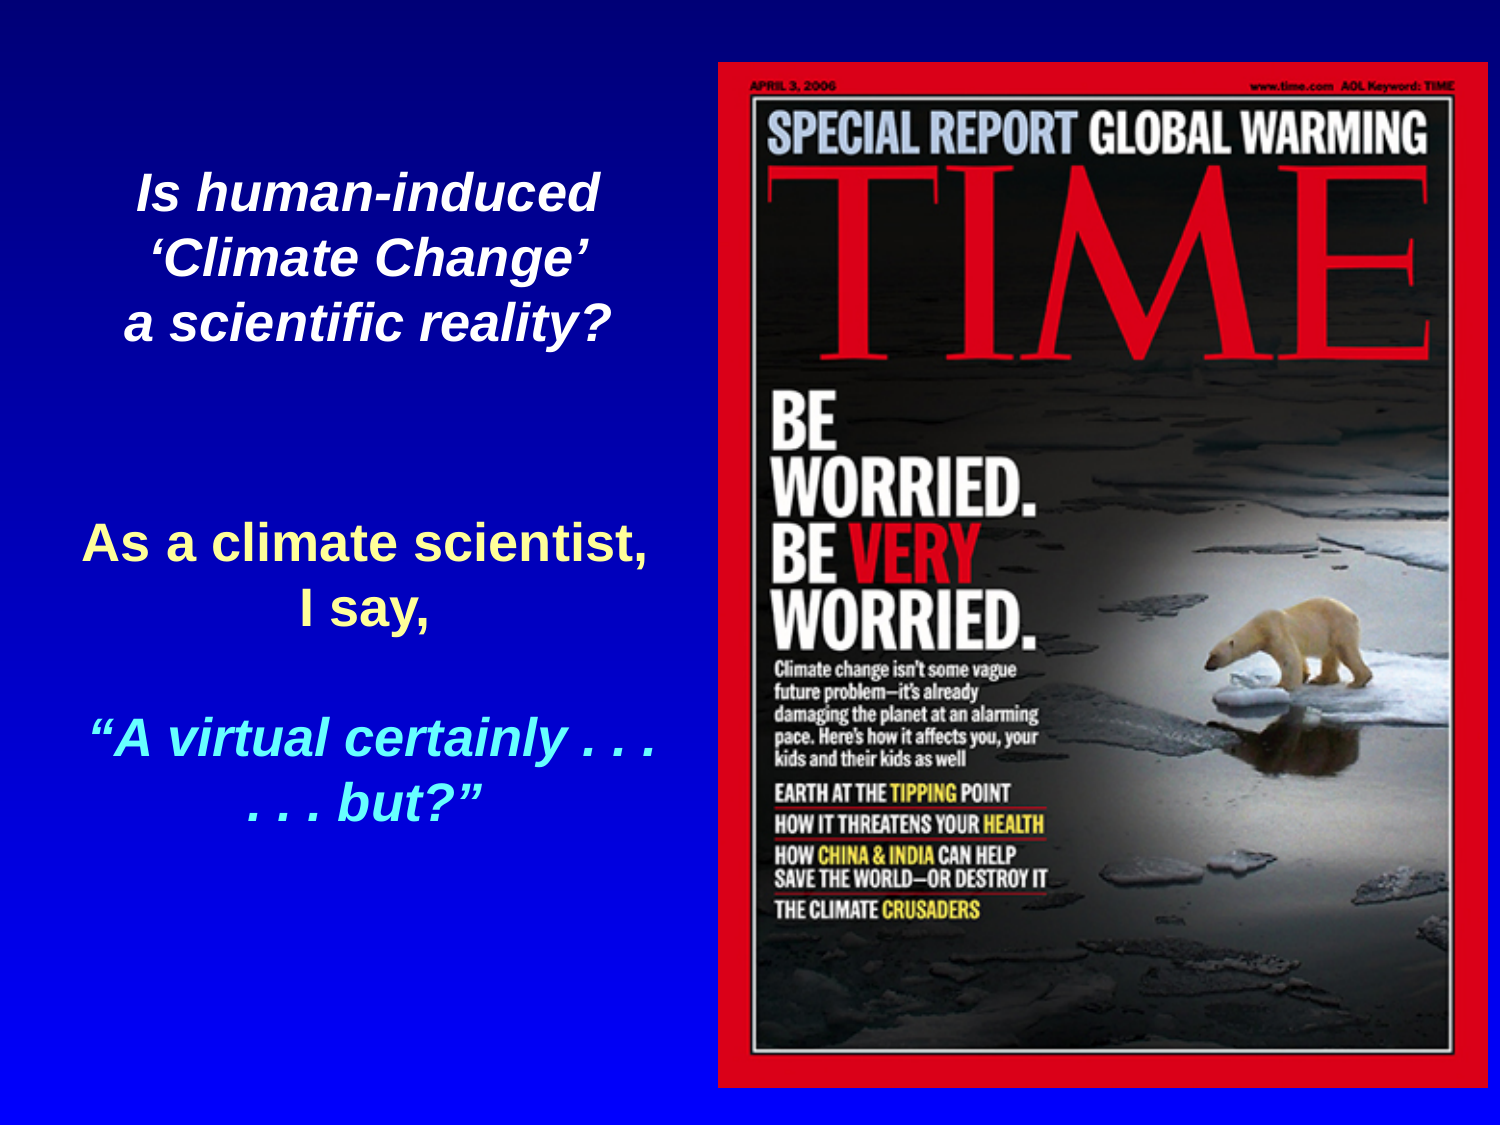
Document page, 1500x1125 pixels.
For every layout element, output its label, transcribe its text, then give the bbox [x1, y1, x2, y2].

picture [718, 62, 1488, 1088]
text_box Is human-induced ‘Climate Change’ a scientific reality? [0, 149, 713, 360]
text_box As a climate scientist, I say, “A virtual certainly . . . . . . but?” [57, 499, 673, 840]
